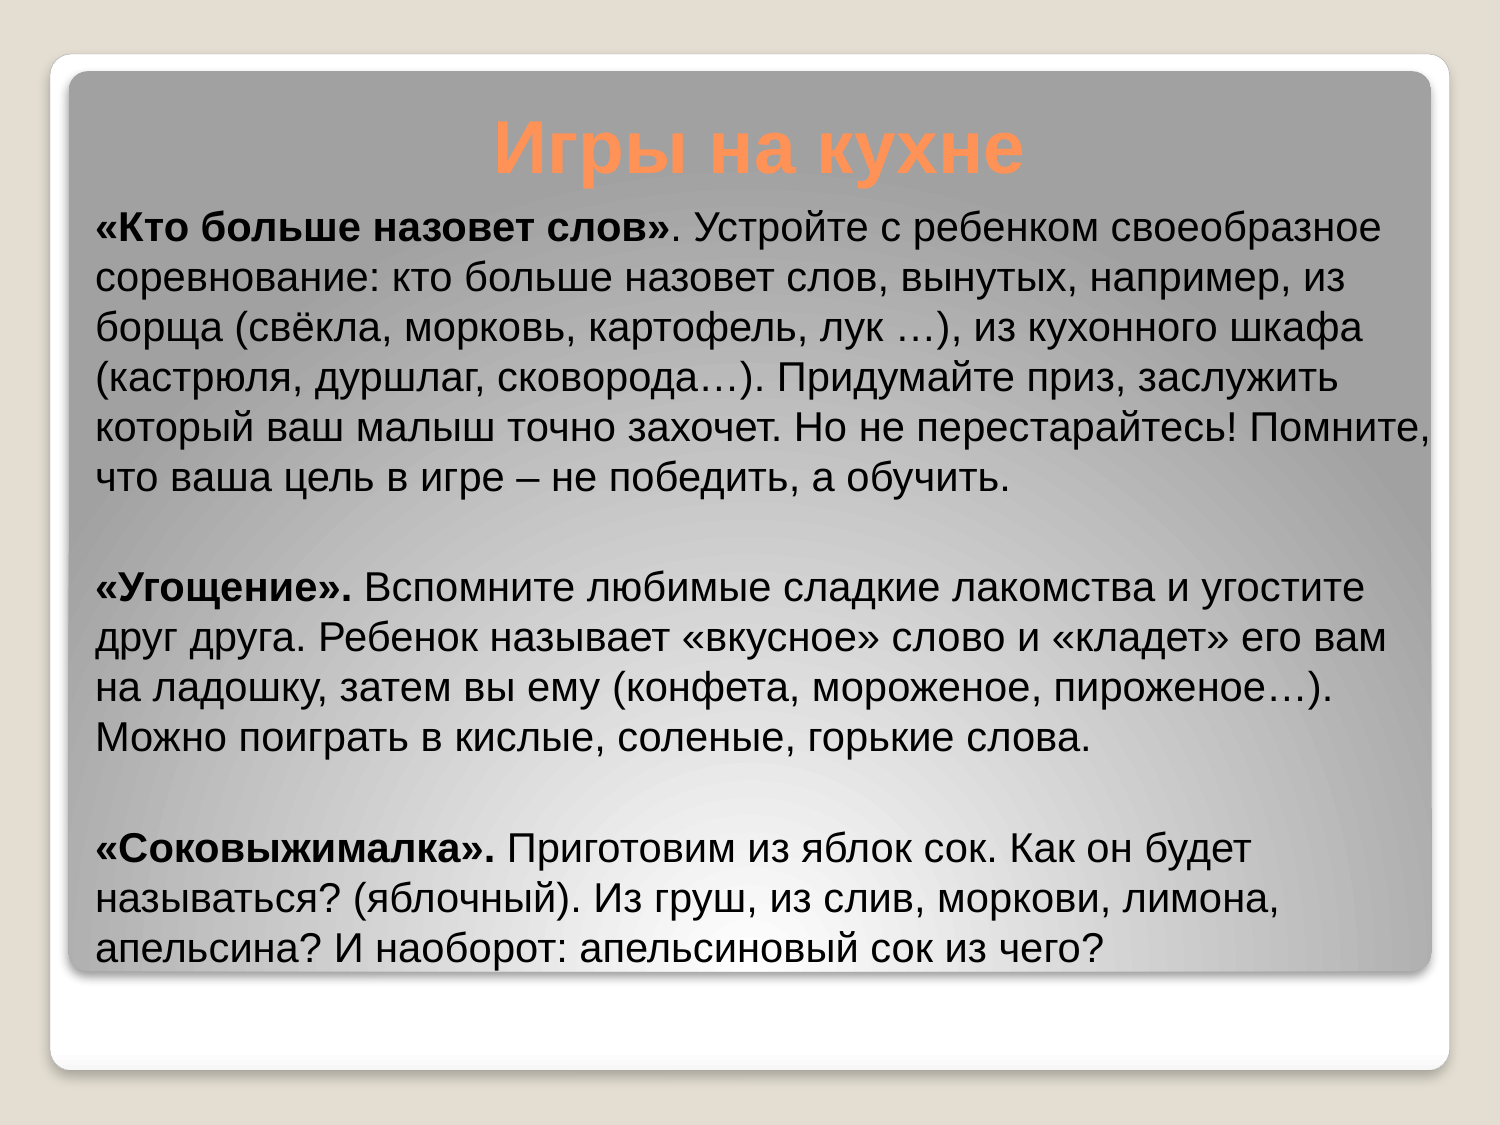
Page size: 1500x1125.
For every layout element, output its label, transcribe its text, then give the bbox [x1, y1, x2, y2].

list «Кто больше назовет слов». Устройте с ребенком своеобразное соревнование: кто больше назовет слов, вынутых, например, из борща (свёкла, морковь, картофель, лук …), из кухонного шкафа (кастрюля, дуршлаг, сковорода…). Придумайте приз, заслужить который ваш малыш точно захочет. Но не перестарайтесь! Помните, что ваша цель в игре – не победить, а обучить. «Угощение». Вспомните любимые сладкие лакомства и угостите друг друга. Ребенок называет «вкусное» слово и «кладет» его вам на ладошку, затем вы ему (конфета, мороженое, пироженое…). Можно поиграть в кислые, соленые, горькие слова. «Соковыжималка». Приготовим из яблок сок. Как он будет называться? (яблочный). Из груш, из слив, моркови, лимона, апельсина? И наоборот: апельсиновый сок из чего? [64, 184, 1459, 1106]
title Игры на кухне [88, 66, 1431, 184]
